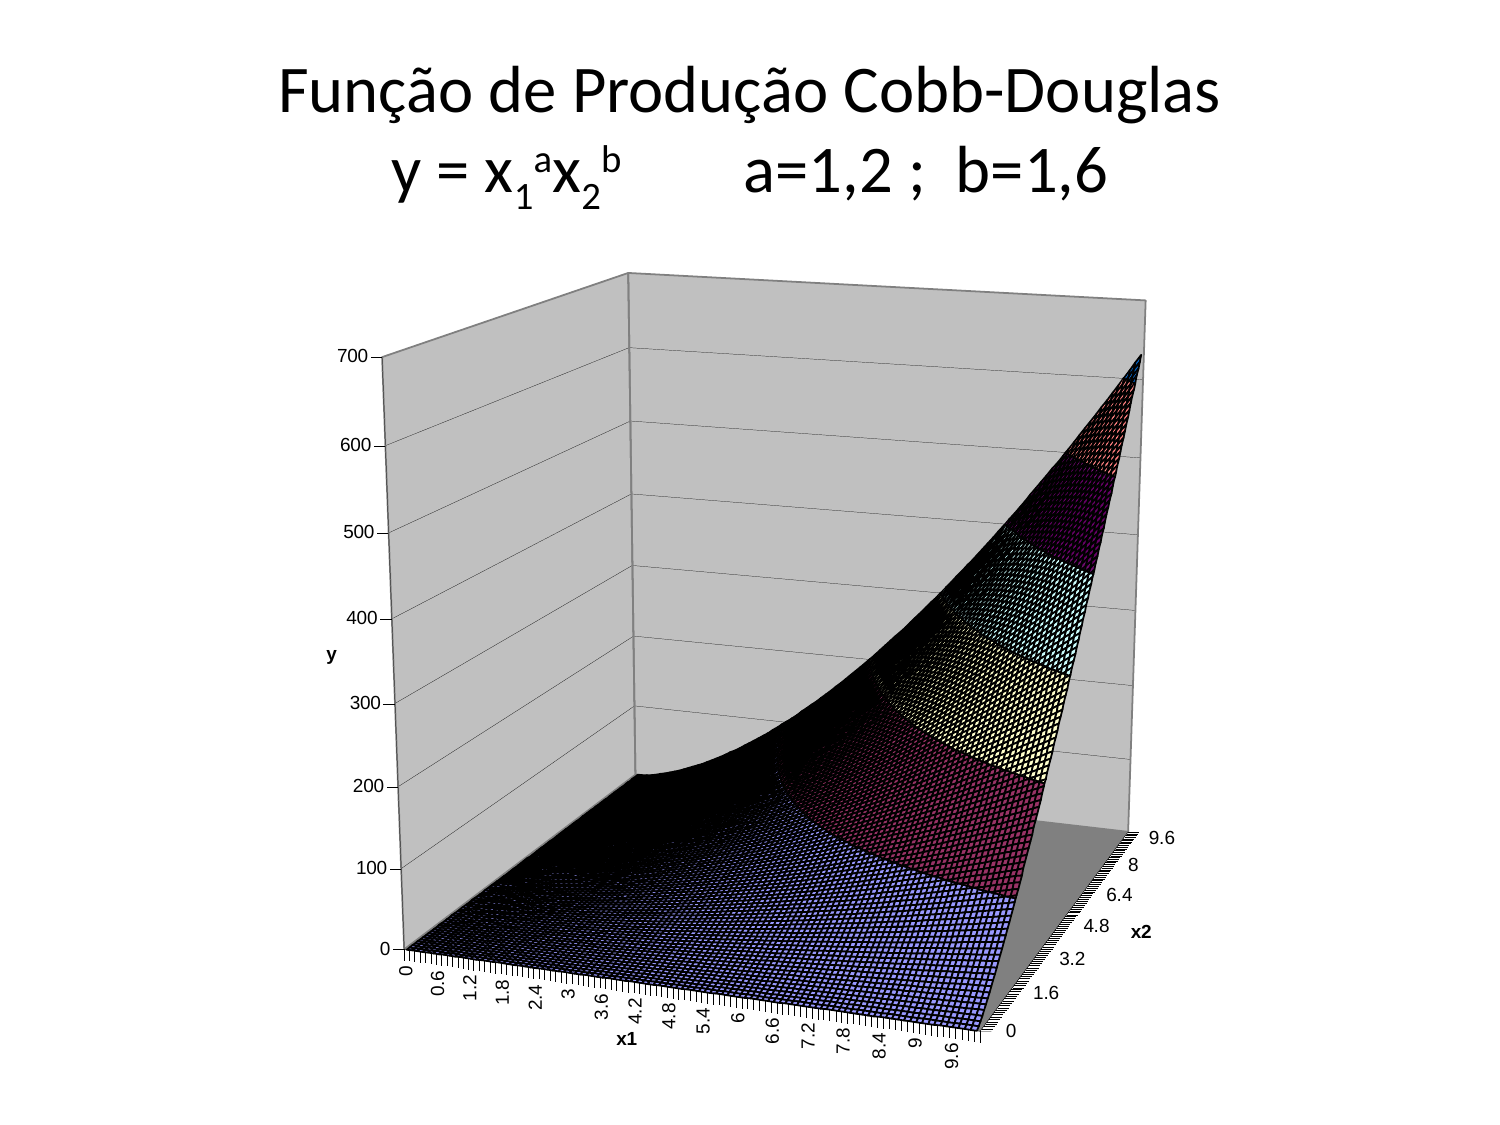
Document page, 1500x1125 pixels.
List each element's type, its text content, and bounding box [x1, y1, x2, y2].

picture [49, 249, 1414, 1100]
title Função de Produção Cobb-Douglas y = x1ax2b a=1,2 ; b=1,6 [112, 37, 1388, 226]
